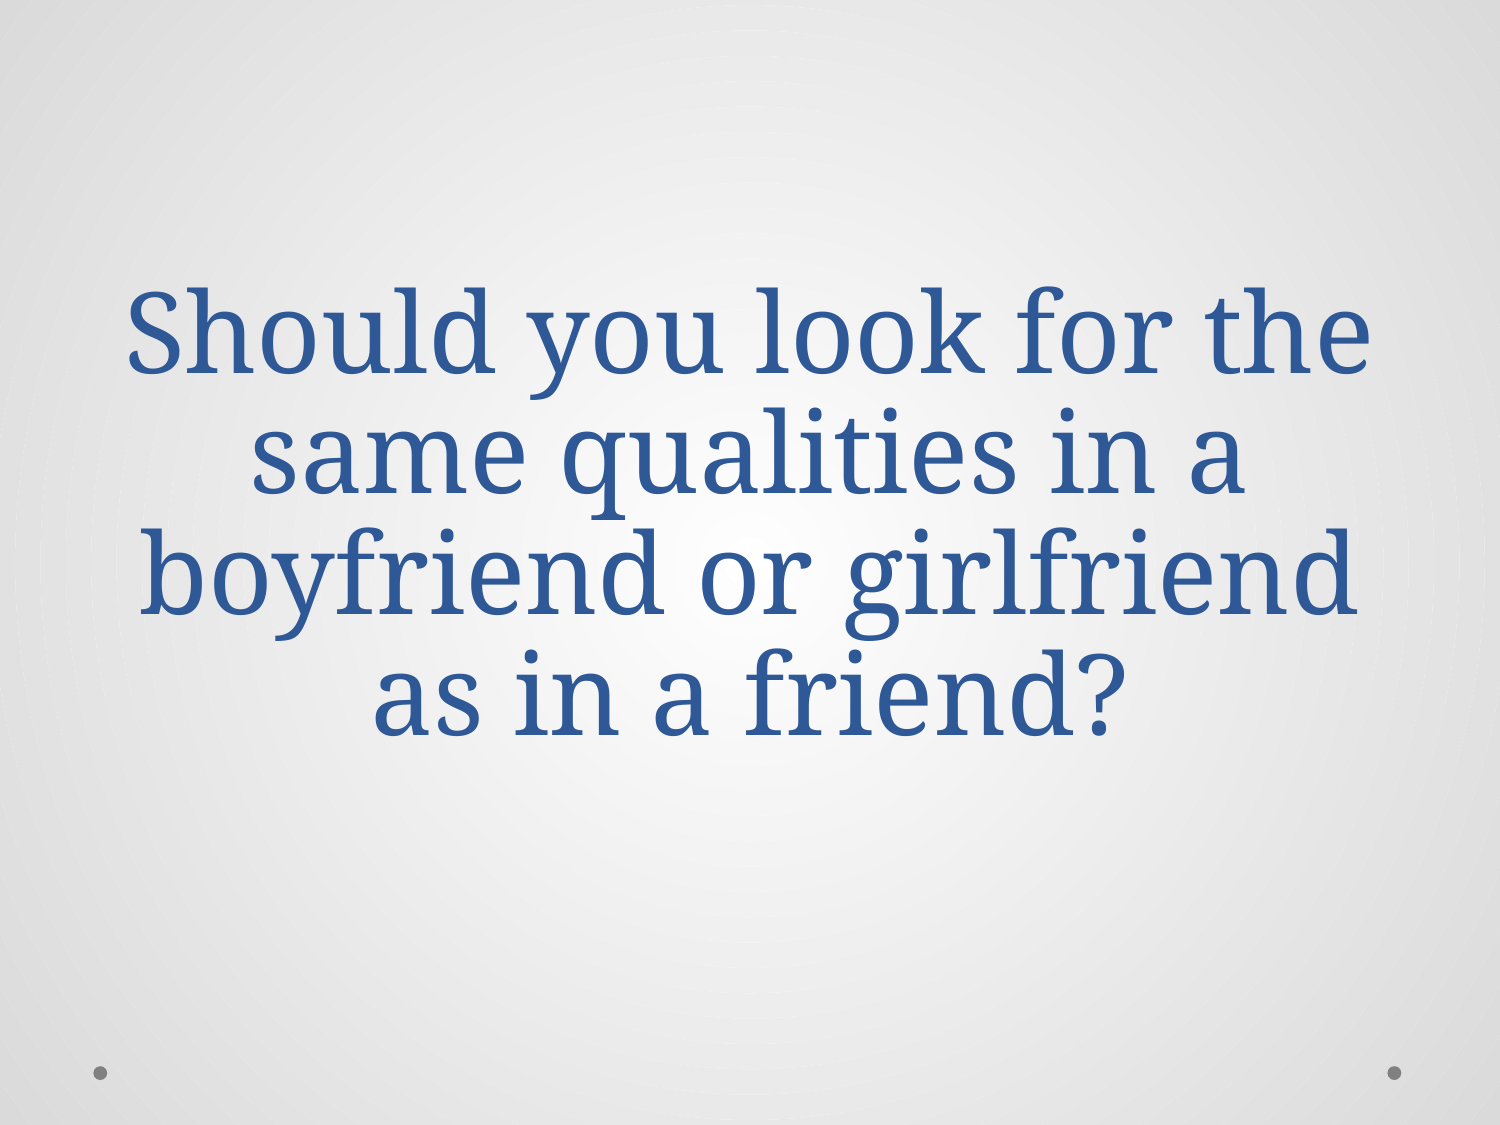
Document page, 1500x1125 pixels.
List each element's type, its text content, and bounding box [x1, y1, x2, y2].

title Should you look for the same qualities in a boyfriend or girlfriend as in a friend? [75, 0, 1425, 766]
